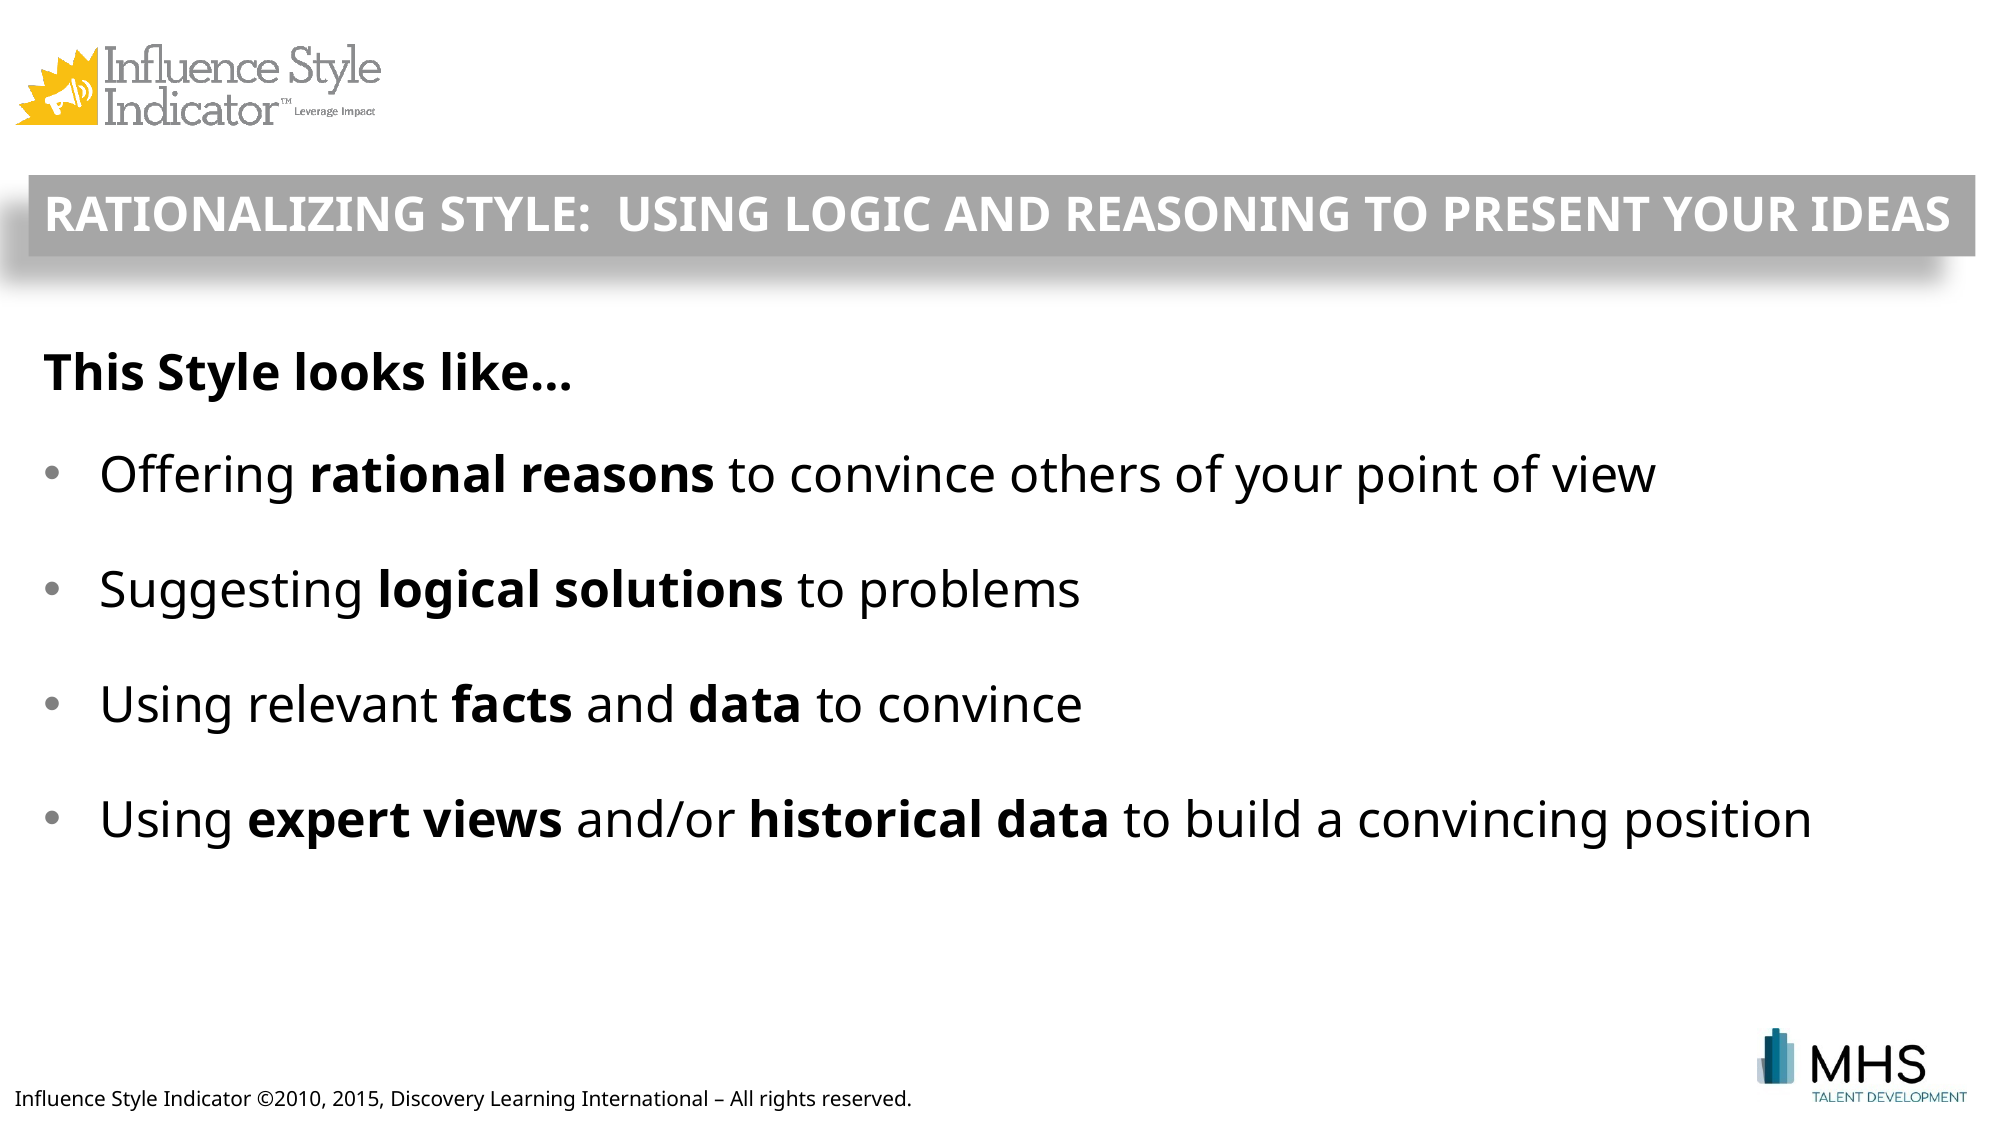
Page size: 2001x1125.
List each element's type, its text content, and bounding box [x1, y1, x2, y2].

picture [1757, 1028, 1967, 1102]
text_box Influence Style Indicator ©2010, 2015, Discovery Learning International – All rights reserved. [0, 1077, 1000, 1118]
picture [0, 34, 464, 152]
text_box RATIONALIZING STYLE: USING LOGIC AND REASONING TO PRESENT YOUR IDEAS [28, 175, 1976, 257]
text_box This Style looks like… Offering rational reasons to convince others of your point of view Suggesting logical solutions to problems Using relevant facts and data to convince Using expert views and/or historical data to build a convincing position [28, 302, 1872, 856]
